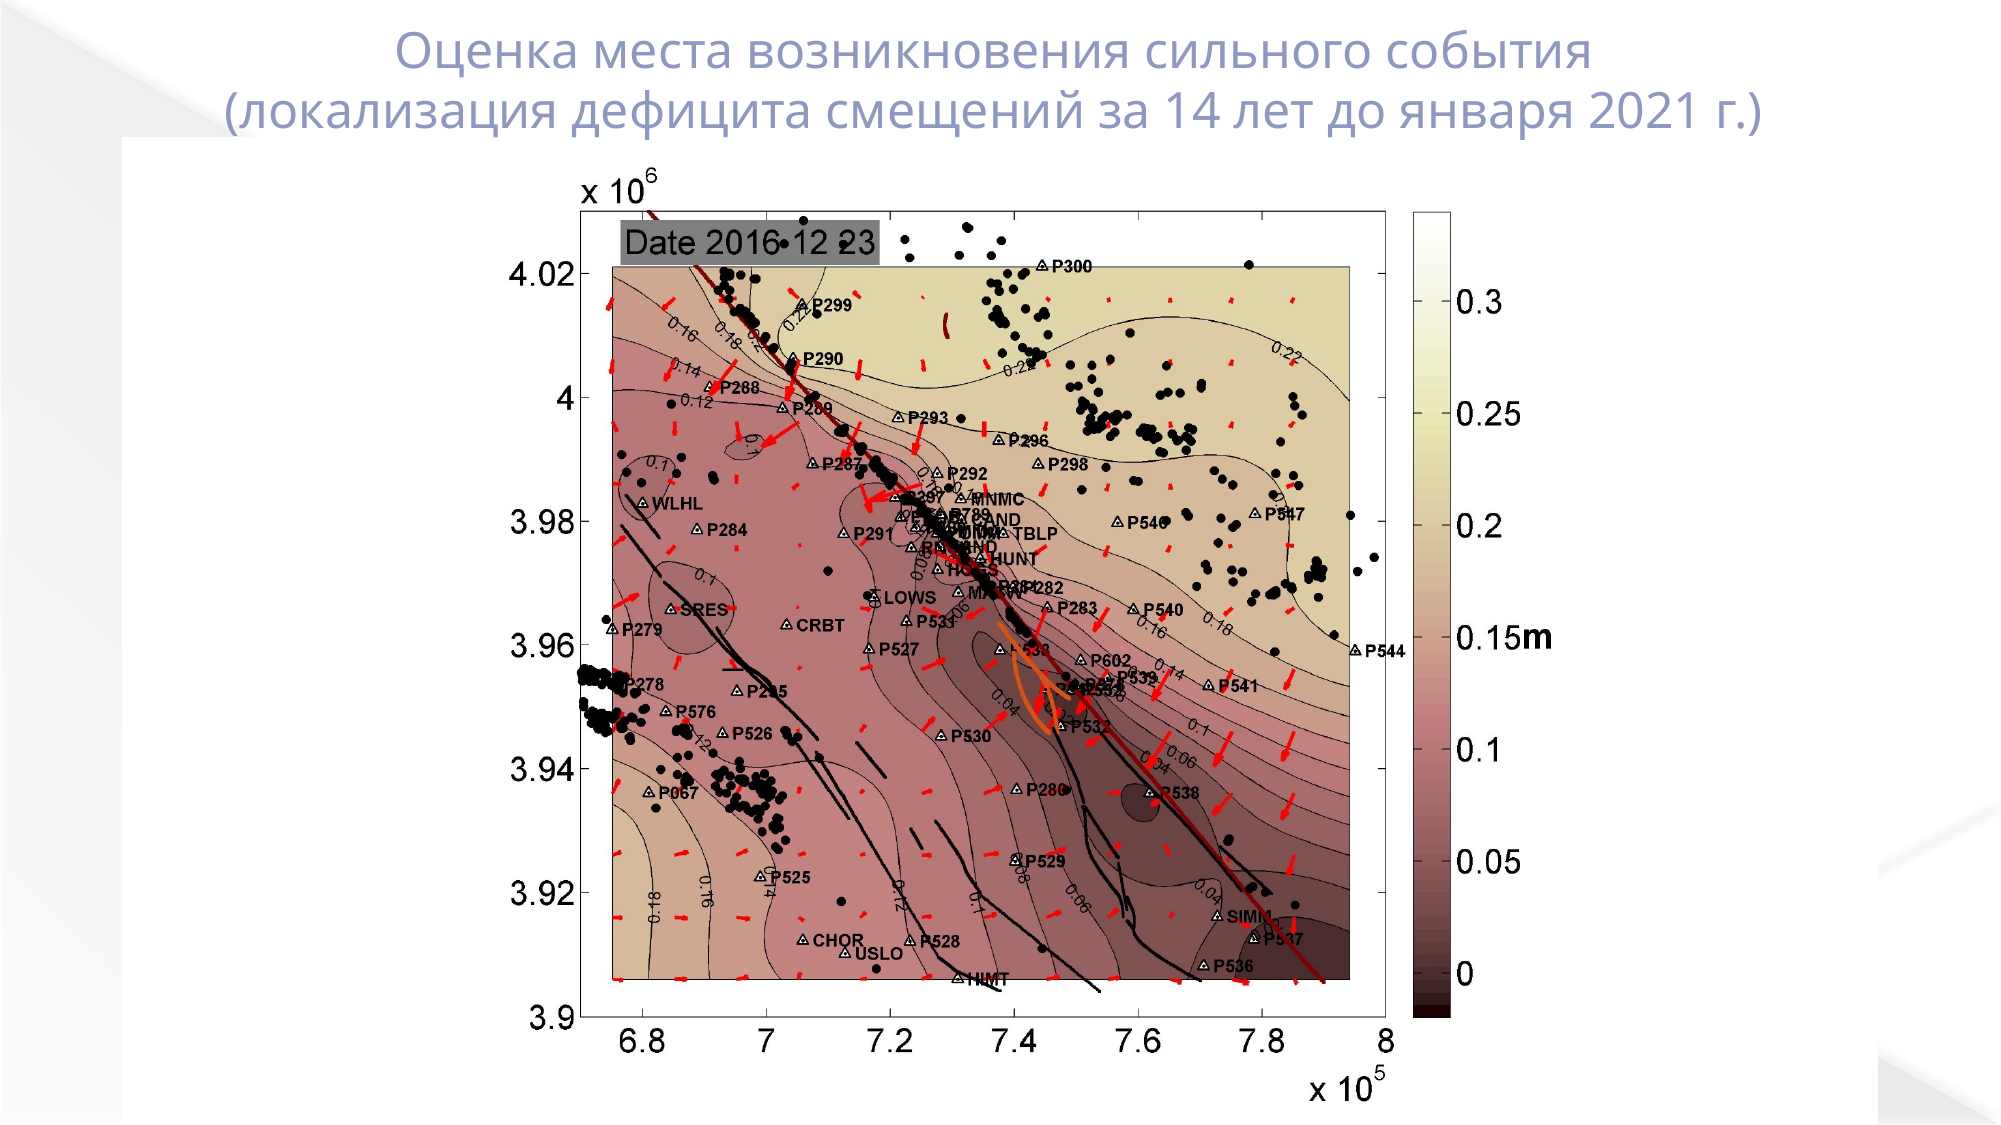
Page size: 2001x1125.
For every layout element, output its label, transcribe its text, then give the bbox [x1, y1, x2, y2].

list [121, 136, 1879, 1125]
title Оценка места возникновения сильного события (локализация дефицита смещений за 14 лет до января 2021 г.) [66, 19, 1922, 138]
